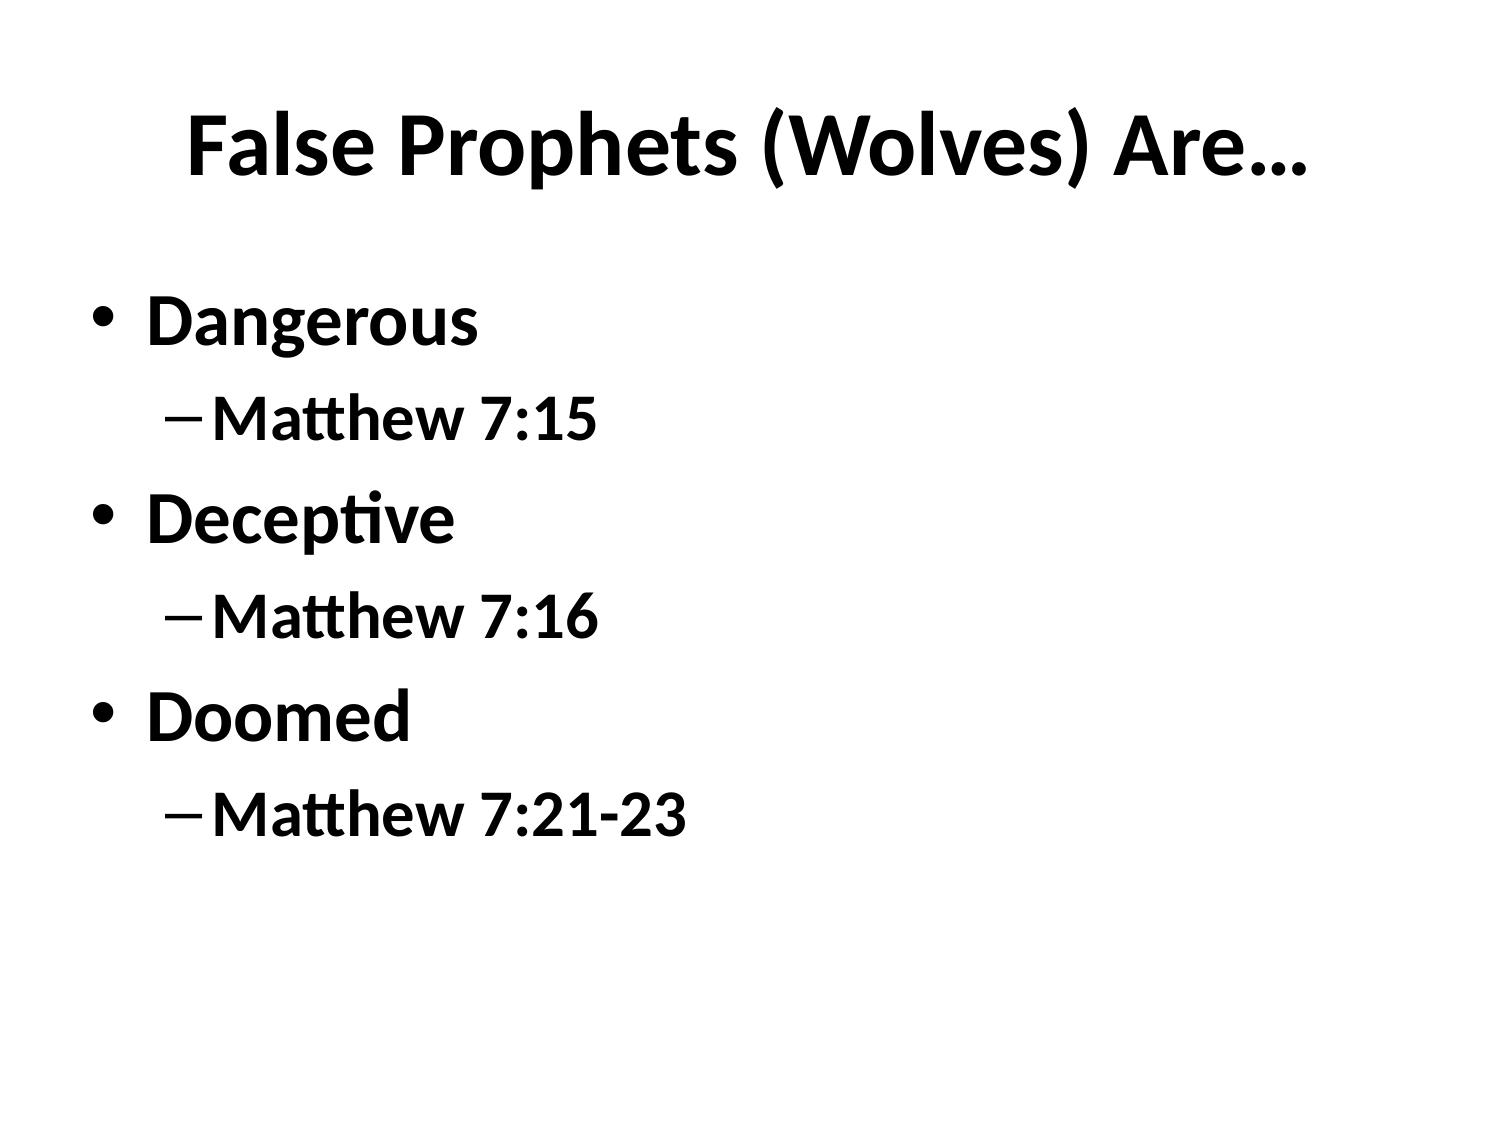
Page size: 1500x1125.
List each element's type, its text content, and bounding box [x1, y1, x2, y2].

list Dangerous Matthew 7:15 Deceptive Matthew 7:16 Doomed Matthew 7:21-23 [75, 262, 1425, 1005]
title False Prophets (Wolves) Are… [75, 45, 1425, 233]
